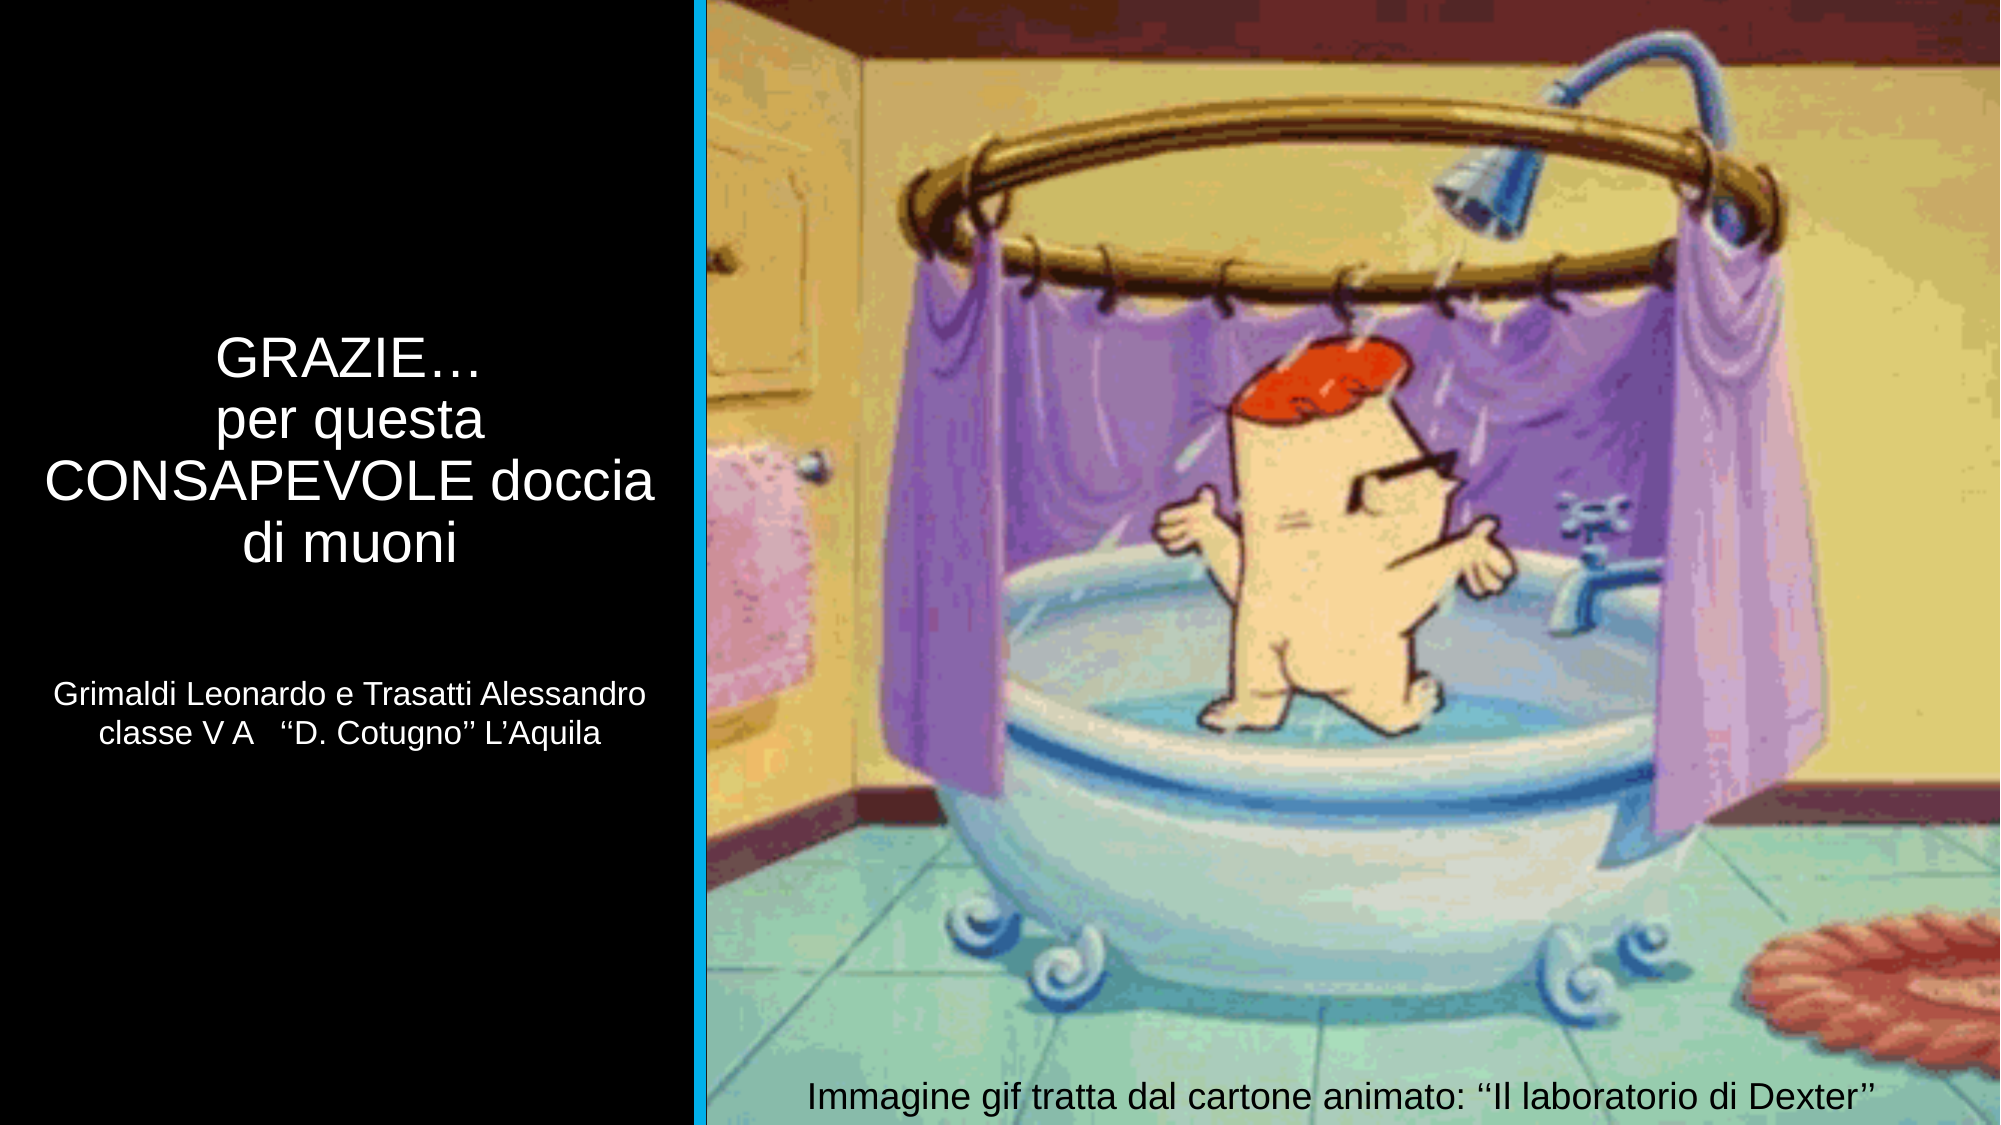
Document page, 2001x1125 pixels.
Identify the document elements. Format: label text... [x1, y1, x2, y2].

title GRAZIE… per questa CONSAPEVOLE doccia di muoni [7, 320, 694, 584]
picture [707, 0, 2000, 1125]
list Grimaldi Leonardo e Trasatti Alessandro classe V A ‘‘D. Cotugno’’ L’Aquila [35, 589, 666, 759]
